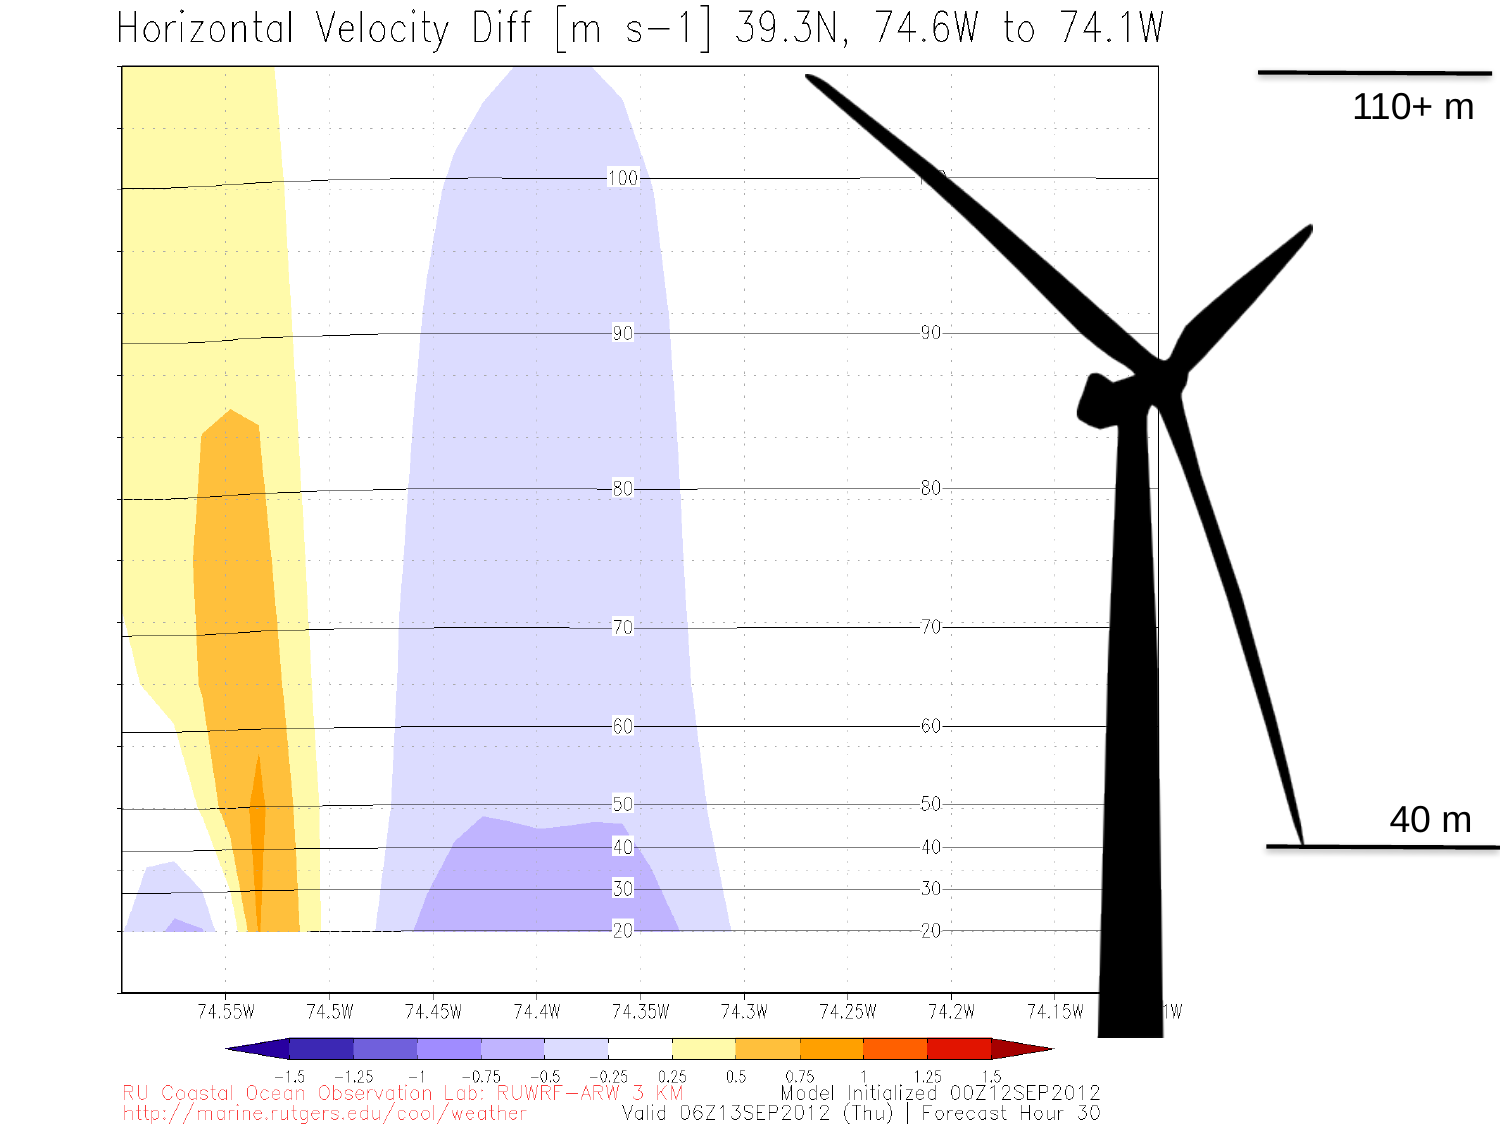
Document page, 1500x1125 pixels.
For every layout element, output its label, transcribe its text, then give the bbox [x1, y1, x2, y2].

text_box 110+ m [1337, 74, 1500, 135]
text_box 40 m [1374, 787, 1500, 844]
picture [112, 0, 1313, 1125]
